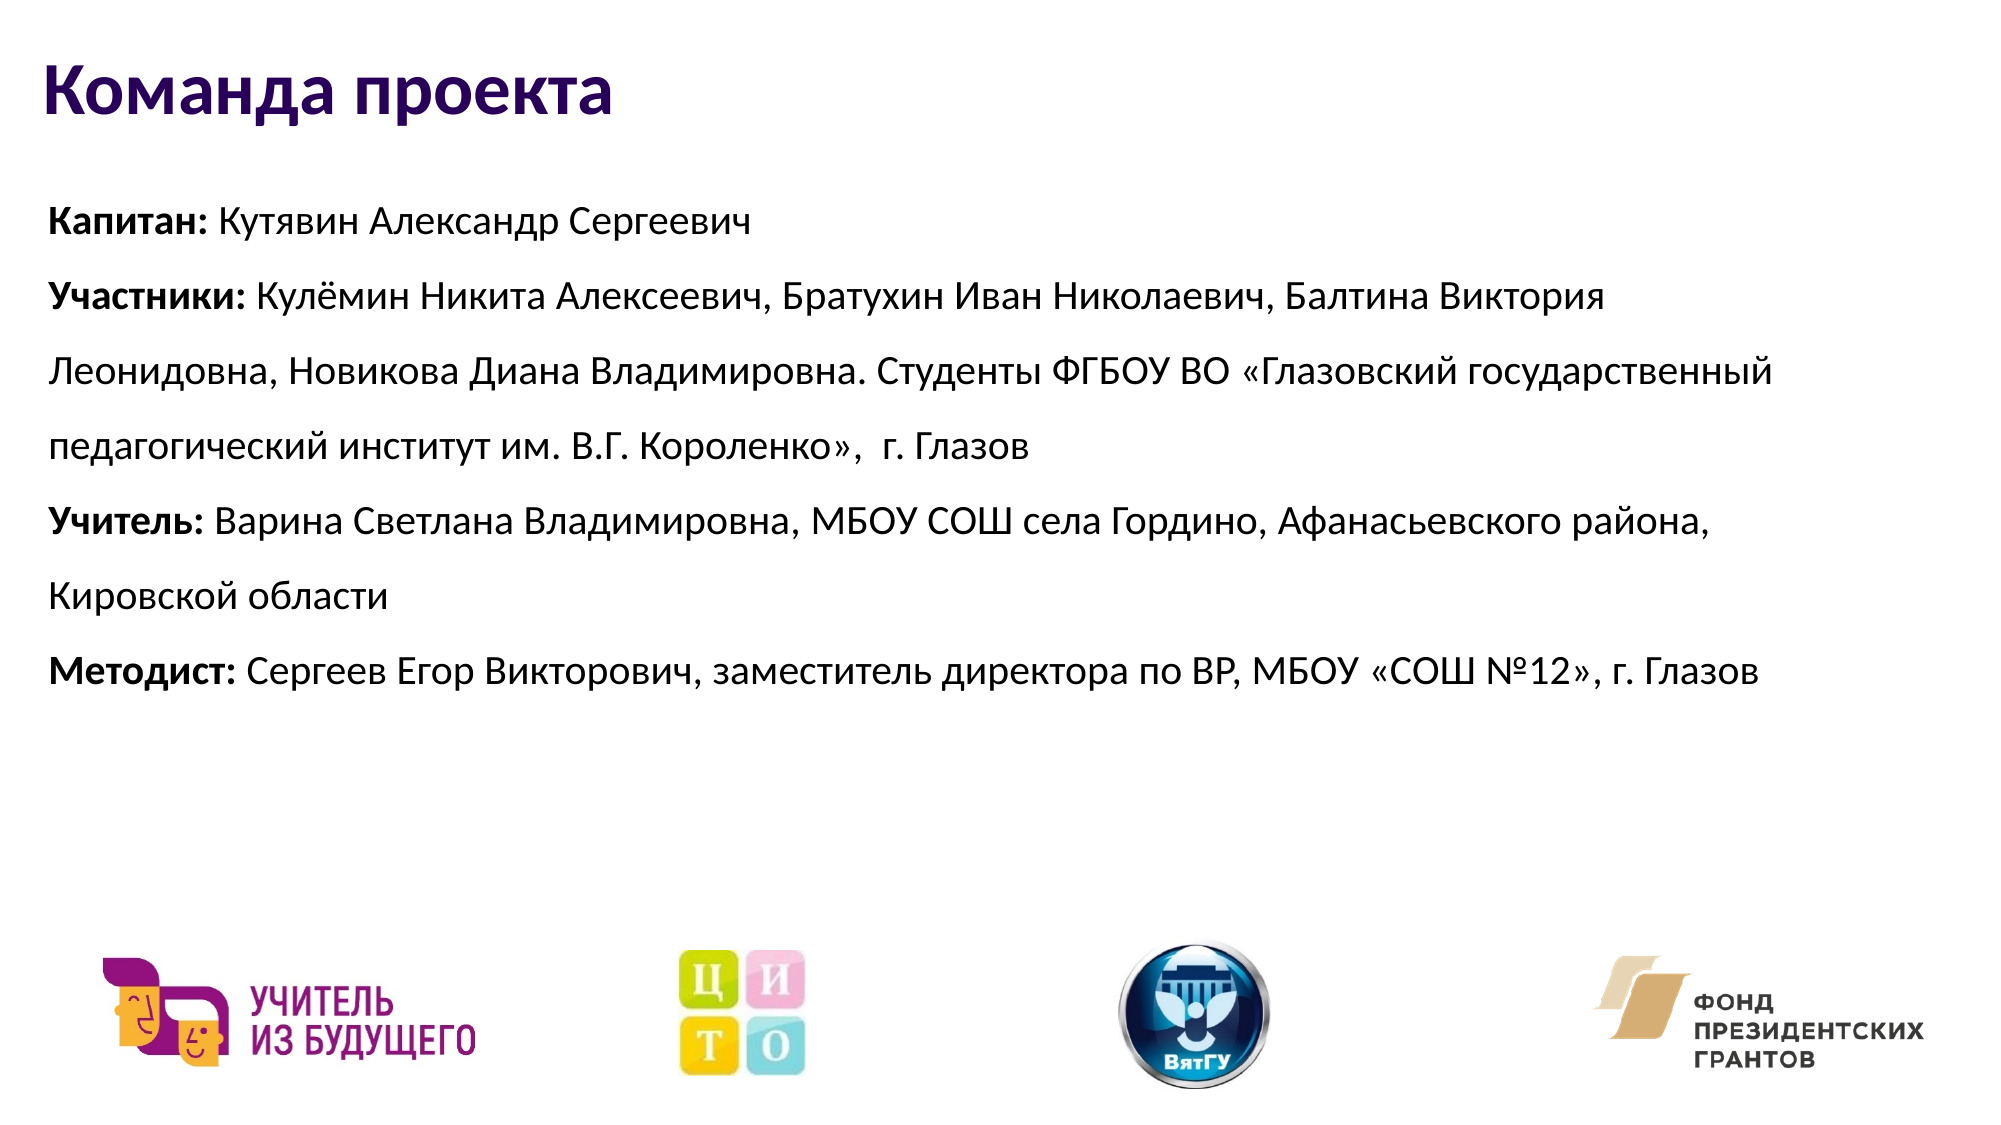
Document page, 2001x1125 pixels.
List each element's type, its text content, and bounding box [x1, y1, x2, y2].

picture [1118, 937, 1271, 1089]
text_box [678, 950, 806, 1076]
text_box Команда проекта [28, 32, 1813, 228]
text_box Капитан: Кутявин Александр Сергеевич Участники: Кулёмин Никита Алексеевич, Братухин Иван Николаевич, Балтина Виктория Леонидовна, Новикова Диана Владимировна. Студенты ФГБОУ ВО «Глазовский государственный педагогический институт им. В.Г. Короленко», г. Глазов Учитель: Варина Светлана Владимировна, МБОУ СОШ села Гордино, Афанасьевского района, Кировской области Методист: Сергеев Егор Викторович, заместитель директора по ВР, МБОУ «СОШ №12», г. Глазов [33, 160, 1818, 738]
picture [1591, 954, 1926, 1072]
picture [96, 957, 476, 1069]
